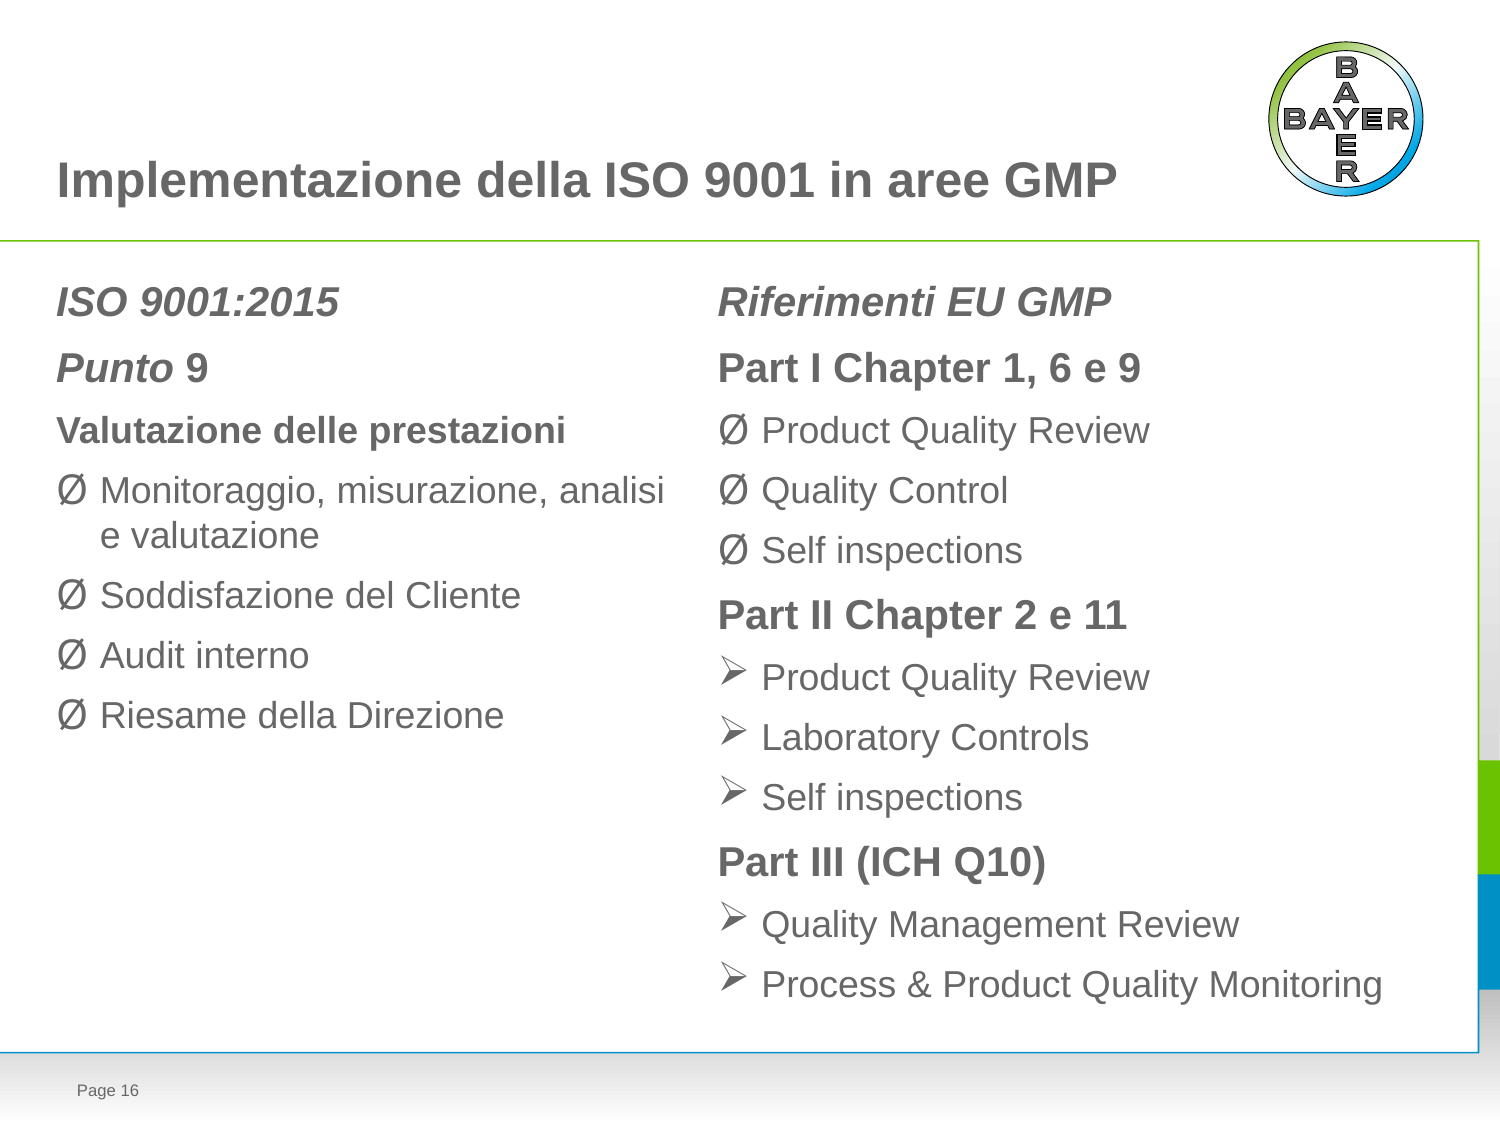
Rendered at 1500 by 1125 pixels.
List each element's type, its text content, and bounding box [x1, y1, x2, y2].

text_box Riferimenti EU GMP Part I Chapter 1, 6 e 9 Product Quality Review Quality Control Self inspections Part II Chapter 2 e 11 Product Quality Review Laboratory Controls Self inspections Part III (ICH Q10) Quality Management Review Process & Product Quality Monitoring [702, 267, 1477, 858]
text_box Implementazione della ISO 9001 in aree GMP [56, 113, 1377, 208]
text_box ISO 9001:2015 Punto 9 Valutazione delle prestazioni Monitoraggio, misurazione, analisi e valutazione Soddisfazione del Cliente Audit interno Riesame della Direzione [41, 267, 689, 705]
